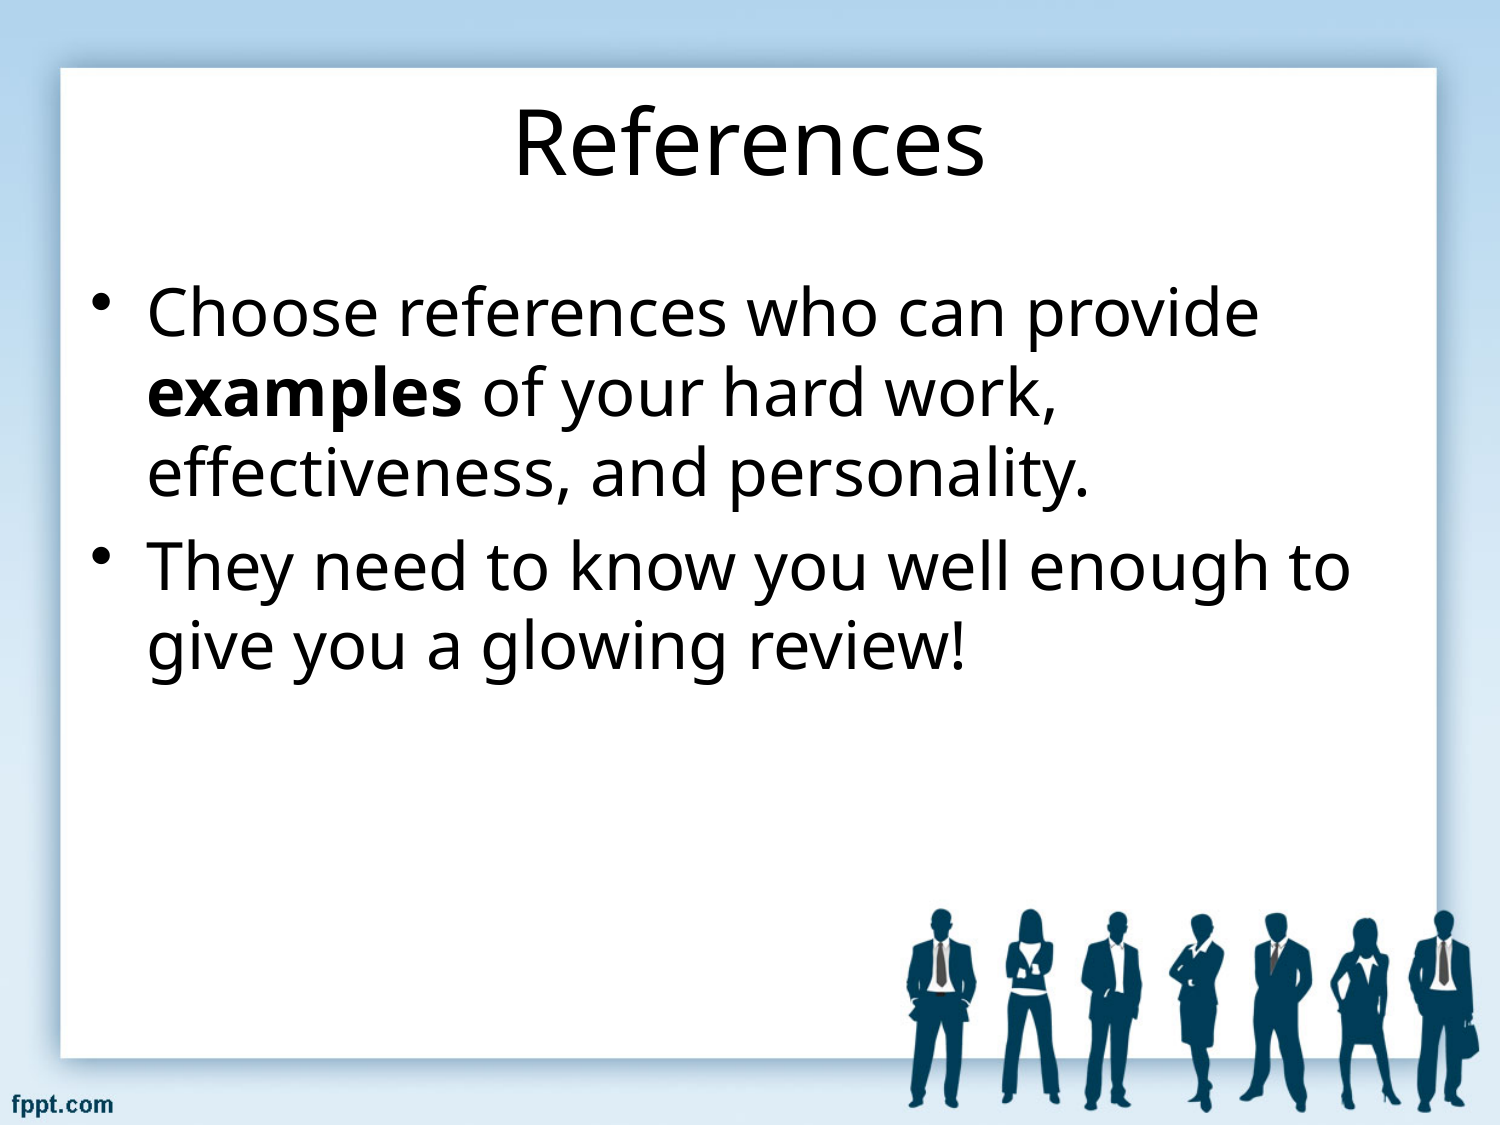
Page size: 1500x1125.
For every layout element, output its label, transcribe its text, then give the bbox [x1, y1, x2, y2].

list Choose references who can provide examples of your hard work, effectiveness, and personality. They need to know you well enough to give you a glowing review! [75, 262, 1425, 1005]
title References [75, 45, 1425, 233]
picture [0, 0, 1500, 1125]
